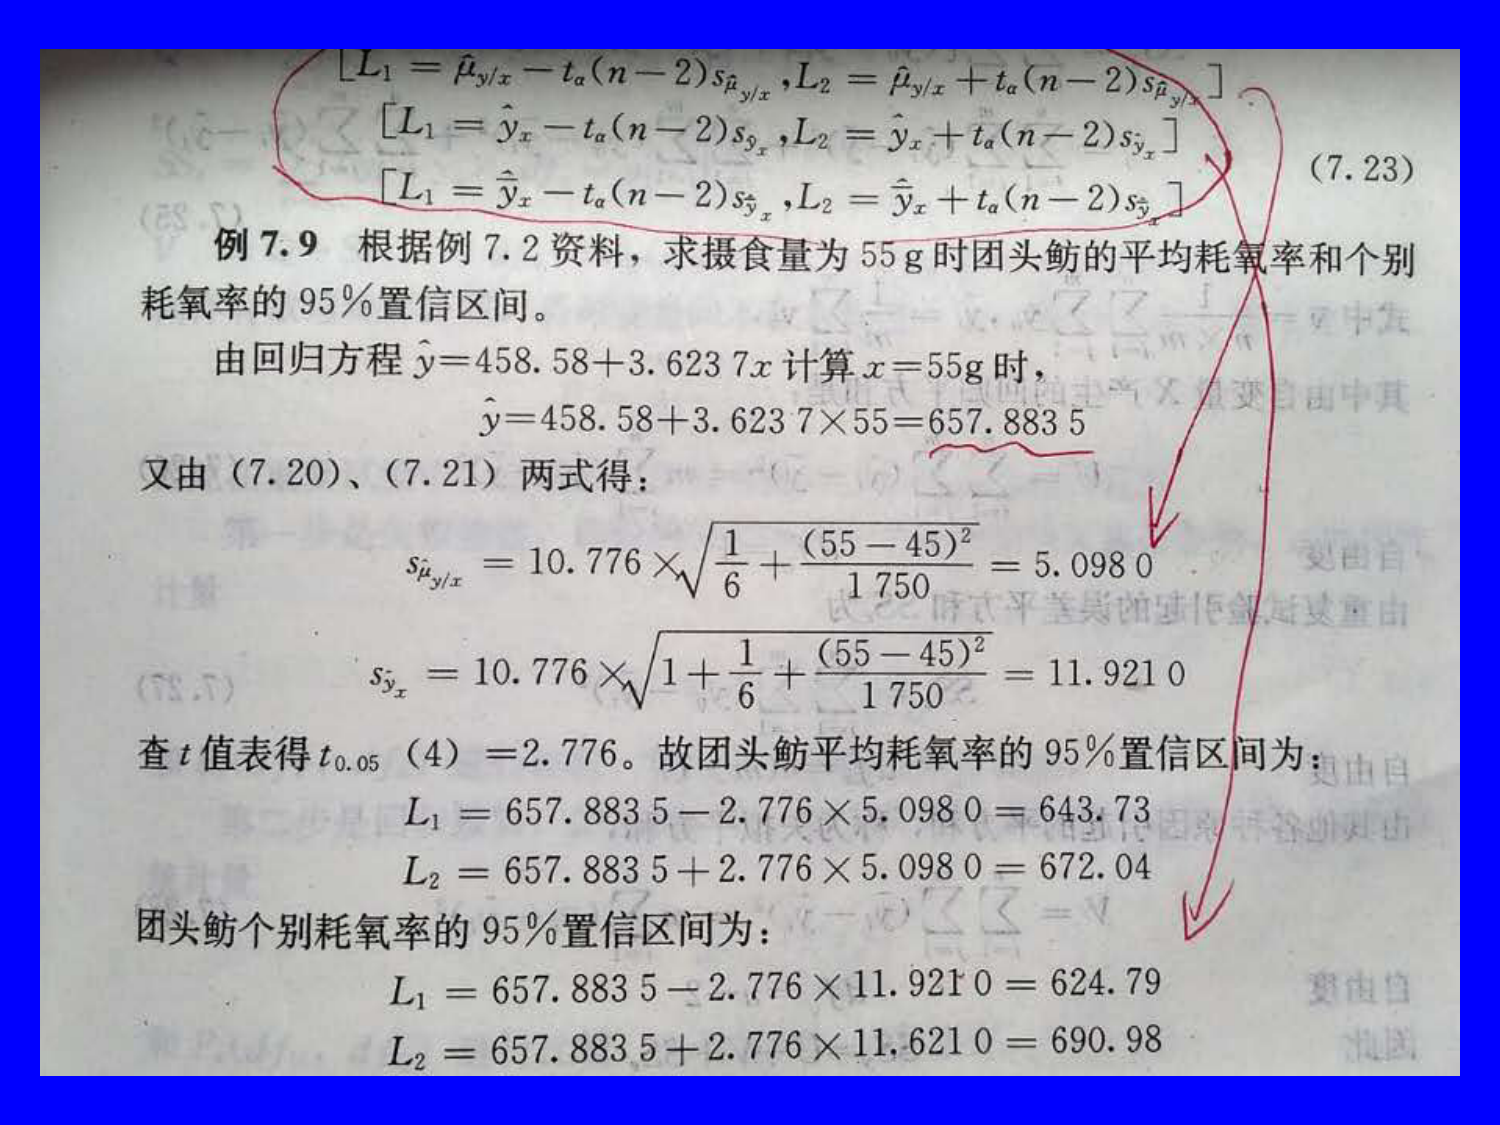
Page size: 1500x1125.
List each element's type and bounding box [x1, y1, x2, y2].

picture [40, 48, 1460, 1076]
